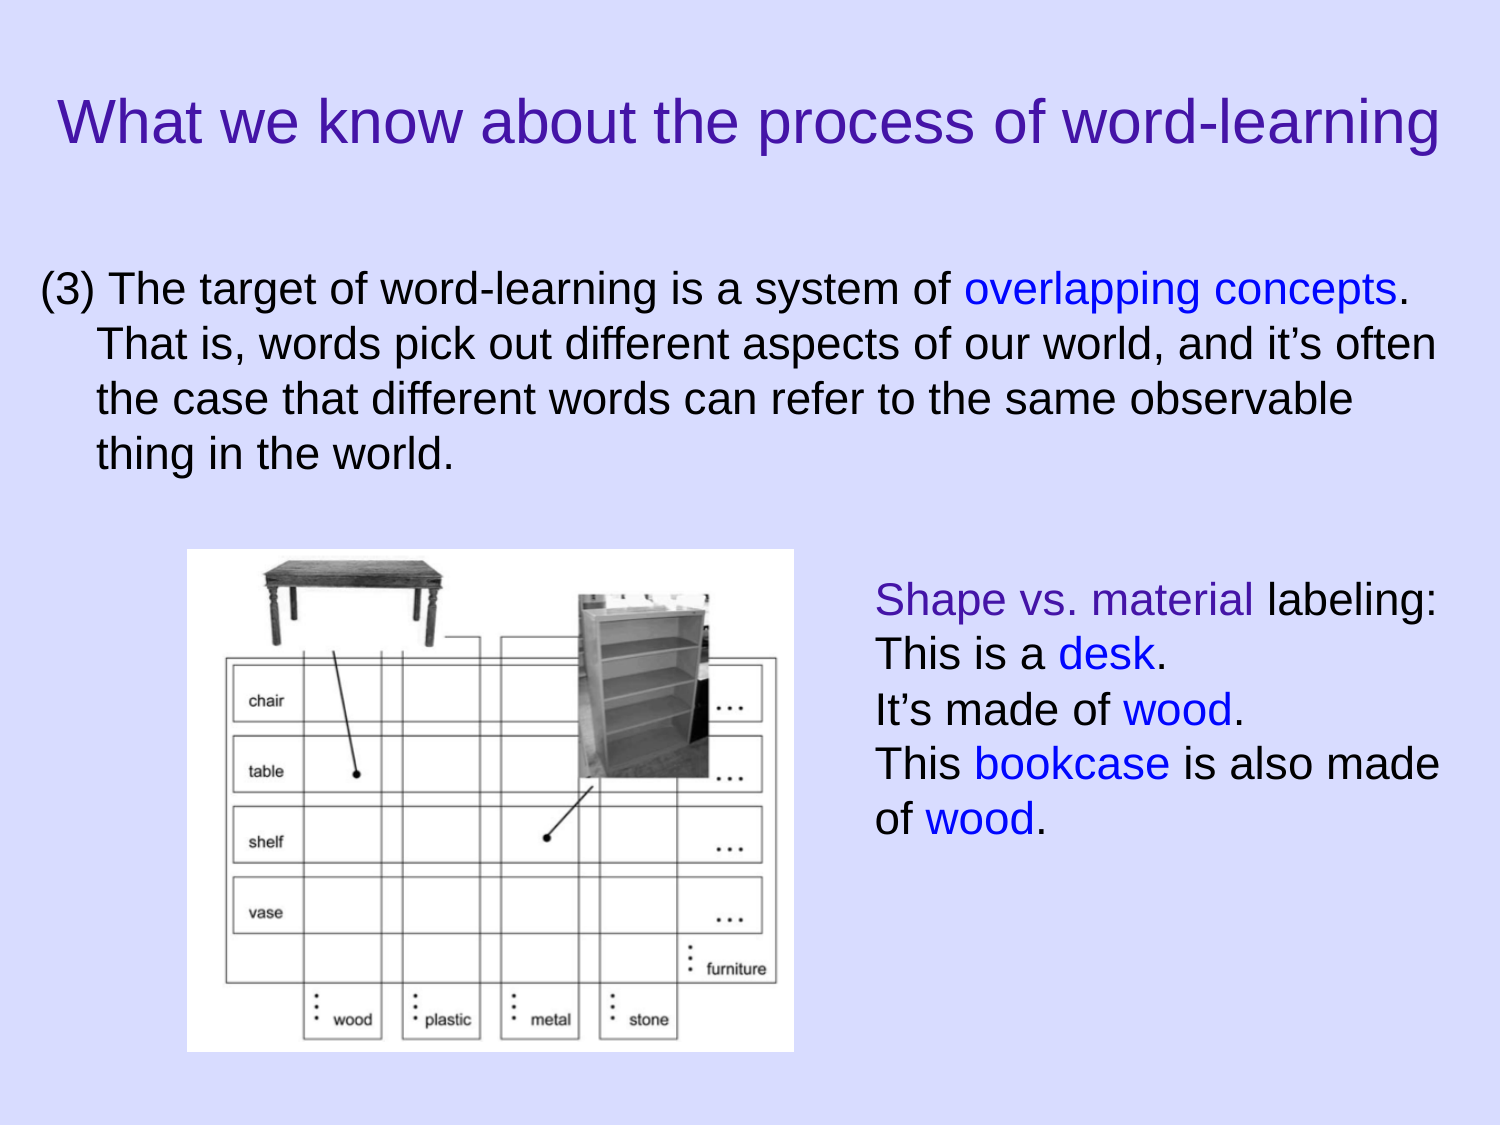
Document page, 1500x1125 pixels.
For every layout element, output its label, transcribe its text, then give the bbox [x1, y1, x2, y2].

text_box What we know about the process of word-learning [0, 24, 1500, 213]
text_box (3) The target of word-learning is a system of overlapping concepts. That is, words pick out different aspects of our world, and it’s often the case that different words can refer to the same observable thing in the world. [24, 187, 1475, 1013]
picture [187, 549, 794, 1052]
text_box Shape vs. material labeling: This is a desk. It’s made of wood. This bookcase is also made of wood. [859, 561, 1463, 852]
